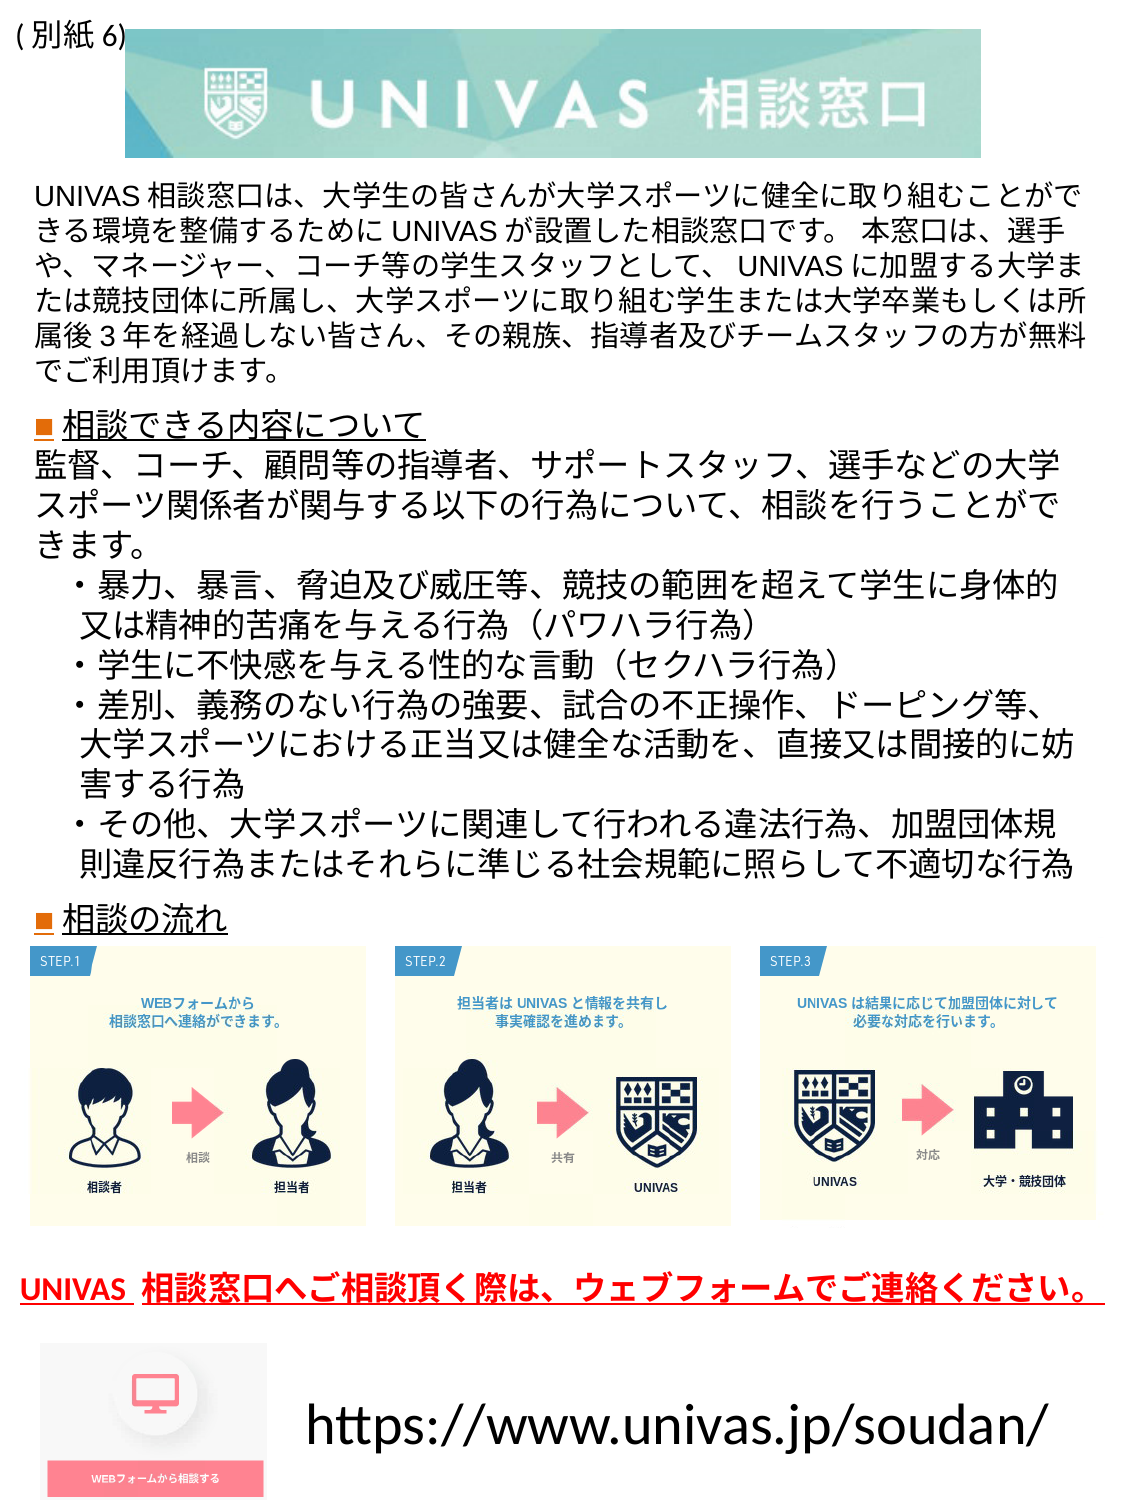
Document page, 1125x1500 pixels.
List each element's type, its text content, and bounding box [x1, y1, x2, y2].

text_box (別紙6) [0, 0, 152, 56]
picture [40, 1342, 267, 1500]
text_box UNIVAS 相談窓口へご相談頂く際は、ウェブフォームでご連絡ください。 [0, 1259, 1125, 1315]
text_box ■相談できる内容について 監督、コーチ、顧問等の指導者、サポートスタッフ、選手などの大学スポーツ関係者が関与する以下の行為について、相談を行うことができます。 ・暴力、暴言、脅迫及び威圧等、競技の範囲を超えて学生に身体的又は精神的苦痛を与える行為（パワハラ行為） ・学生に不快感を与える性的な言動（セクハラ行為） ・差別、義務のない行為の強要、試合の不正操作、ドーピング等、大学スポーツにおける正当又は健全な活動を、直接又は間接的に妨害する行為 ・その他、大学スポーツに関連して行われる違法行為、加盟団体規則違反行為またはそれらに準じる社会規範に照らして不適切な行為 [19, 396, 1104, 891]
picture [18, 937, 1104, 1229]
text_box UNIVAS相談窓口は、大学生の皆さんが大学スポーツに健全に取り組むことができる環境を整備するためにUNIVASが設置した相談窓口です。 本窓口は、選手や、マネージャー、コーチ等の学生スタッフとして、UNIVASに加盟する大学または競技団体に所属し、大学スポーツに取り組む学生または大学卒業もしくは所属後3年を経過しない皆さん、その親族、指導者及びチームスタッフの方が無料でご利用頂けます。 [19, 169, 1106, 395]
text_box ■相談の流れ [19, 890, 374, 936]
picture [125, 29, 981, 158]
text_box https://www.univas.jp/soudan/ [290, 1378, 1077, 1464]
